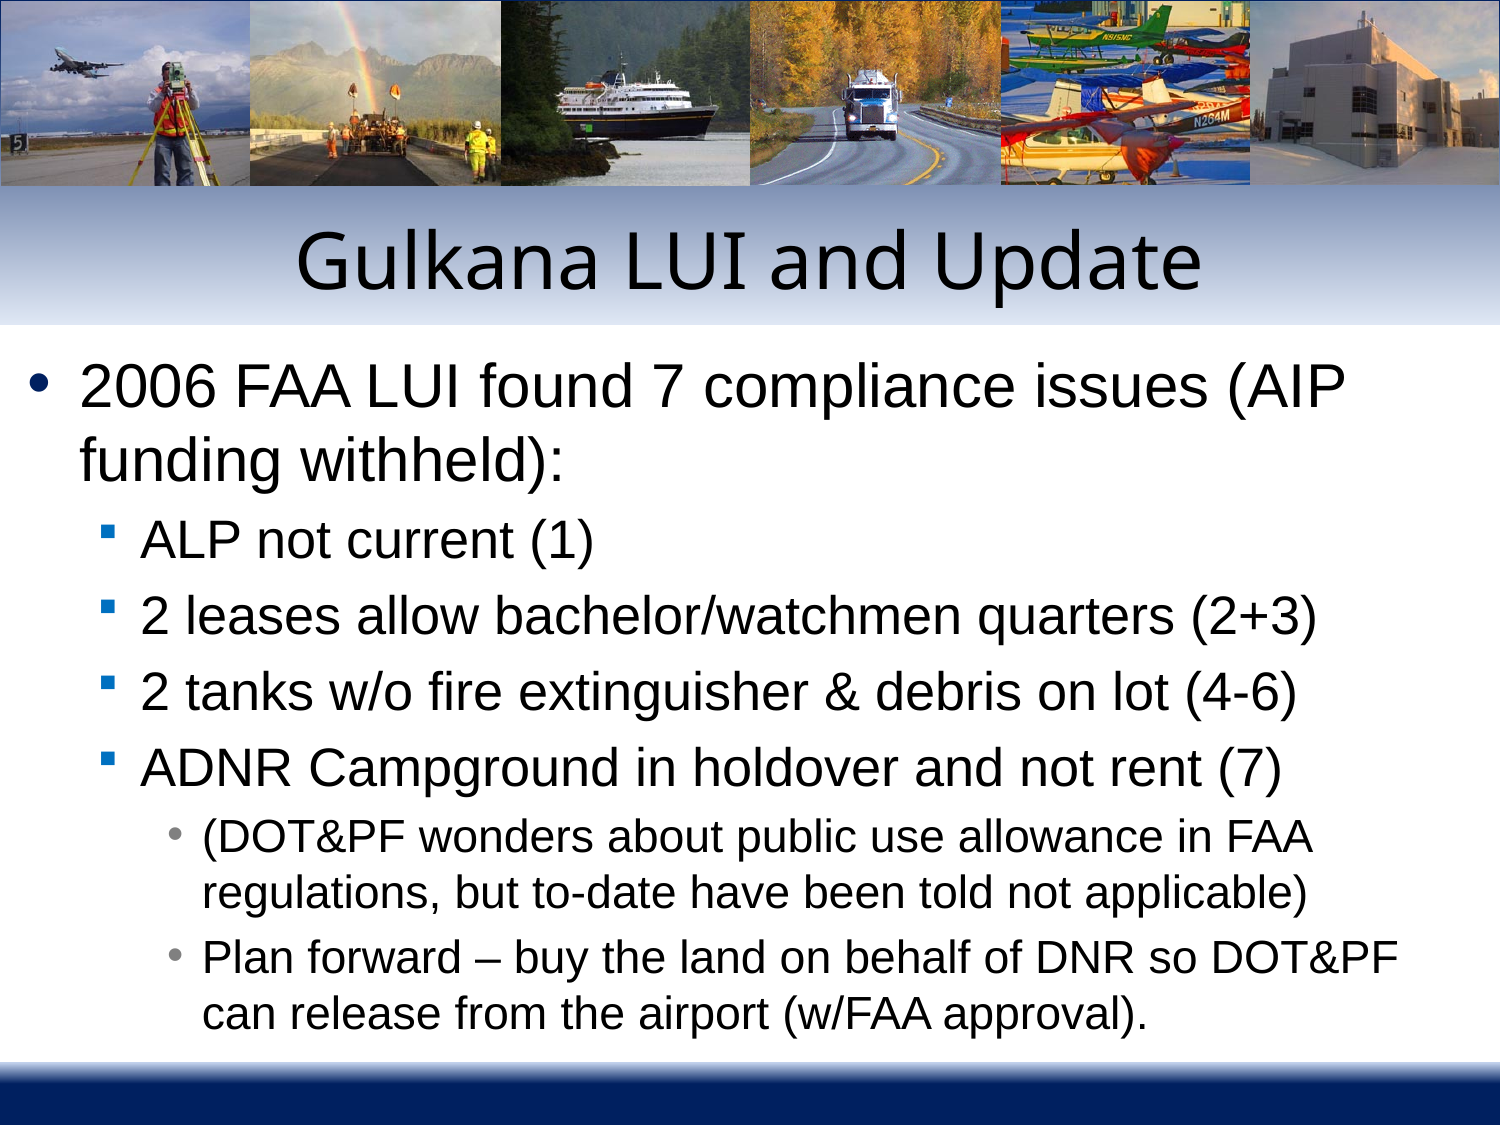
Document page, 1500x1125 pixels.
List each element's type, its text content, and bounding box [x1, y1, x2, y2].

title Gulkana LUI and Update [0, 189, 1500, 325]
picture [1, 1, 1499, 186]
list 2006 FAA LUI found 7 compliance issues (AIP funding withheld): ALP not current (1) 2 leases allow bachelor/watchmen quarters (2+3) 2 tanks w/o fire extinguisher & debris on lot (4-6) ADNR Campground in holdover and not rent (7) (DOT&PF wonders about public use allowance in FAA regulations, but to-date have been told not applicable) Plan forward – buy the land on behalf of DNR so DOT&PF can release from the airport (w/FAA approval). [12, 337, 1488, 1050]
